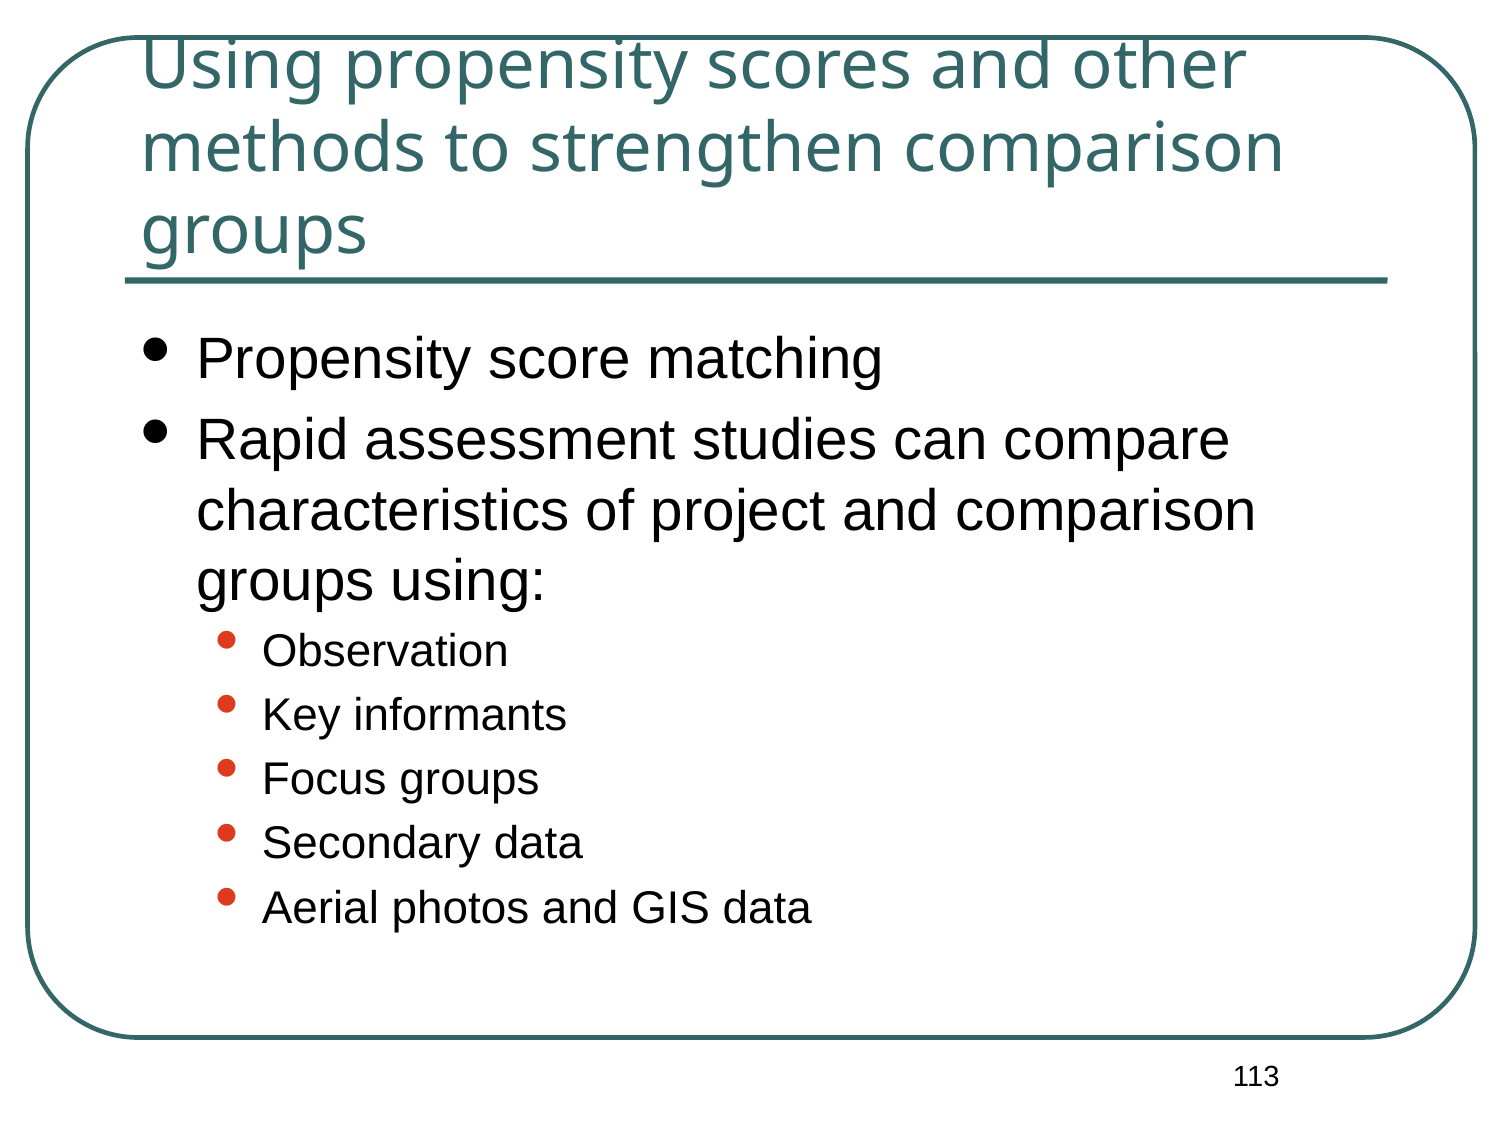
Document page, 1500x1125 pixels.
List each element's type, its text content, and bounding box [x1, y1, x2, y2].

list Propensity score matching Rapid assessment studies can compare characteristics of project and comparison groups using: Observation Key informants Focus groups Secondary data Aerial photos and GIS data [125, 312, 1388, 975]
slide_number 113 [1124, 1049, 1388, 1125]
title Using propensity scores and other methods to strengthen comparison groups [125, 87, 1388, 275]
